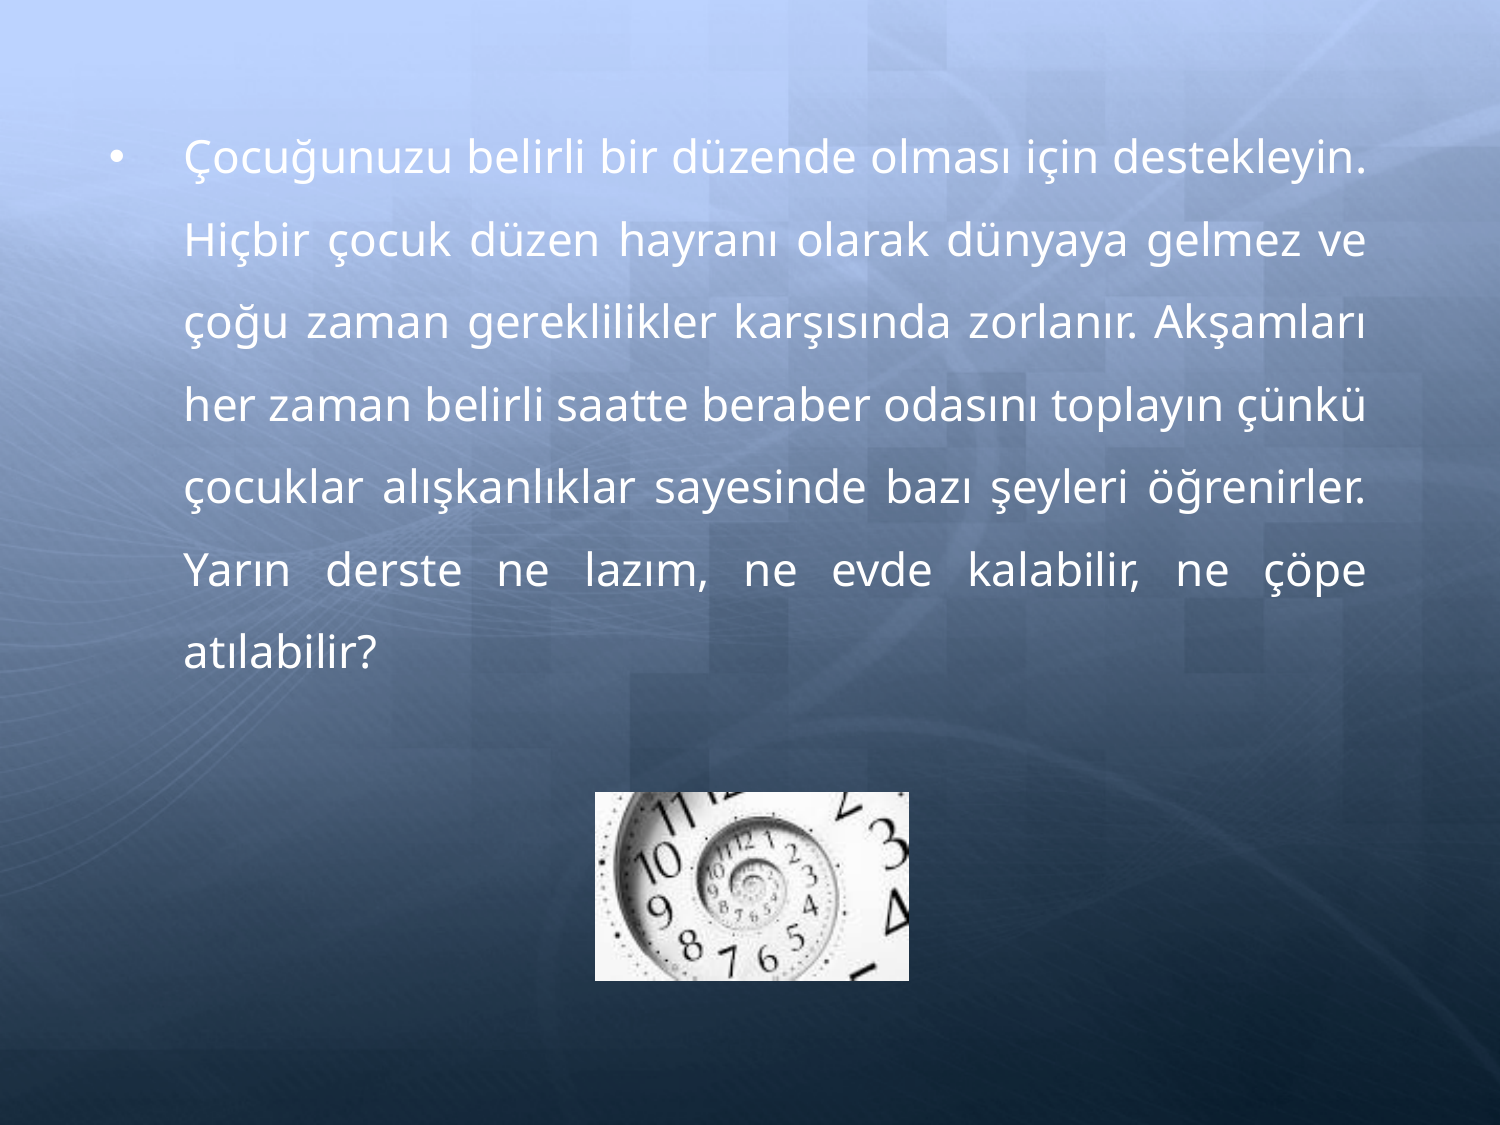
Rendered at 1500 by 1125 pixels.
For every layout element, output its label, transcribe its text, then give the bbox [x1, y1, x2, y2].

text_box Çocuğunuzu belirli bir düzende olması için destekleyin. Hiçbir çocuk düzen hayranı olarak dünyaya gelmez ve çoğu zaman gereklilikler karşısında zorlanır. Akşamları her zaman belirli saatte beraber odasını toplayın çünkü çocuklar alışkanlıklar sayesinde bazı şeyleri öğrenirler. Yarın derste ne lazım, ne evde kalabilir, ne çöpe atılabilir? [94, 93, 1384, 686]
picture [595, 792, 909, 981]
